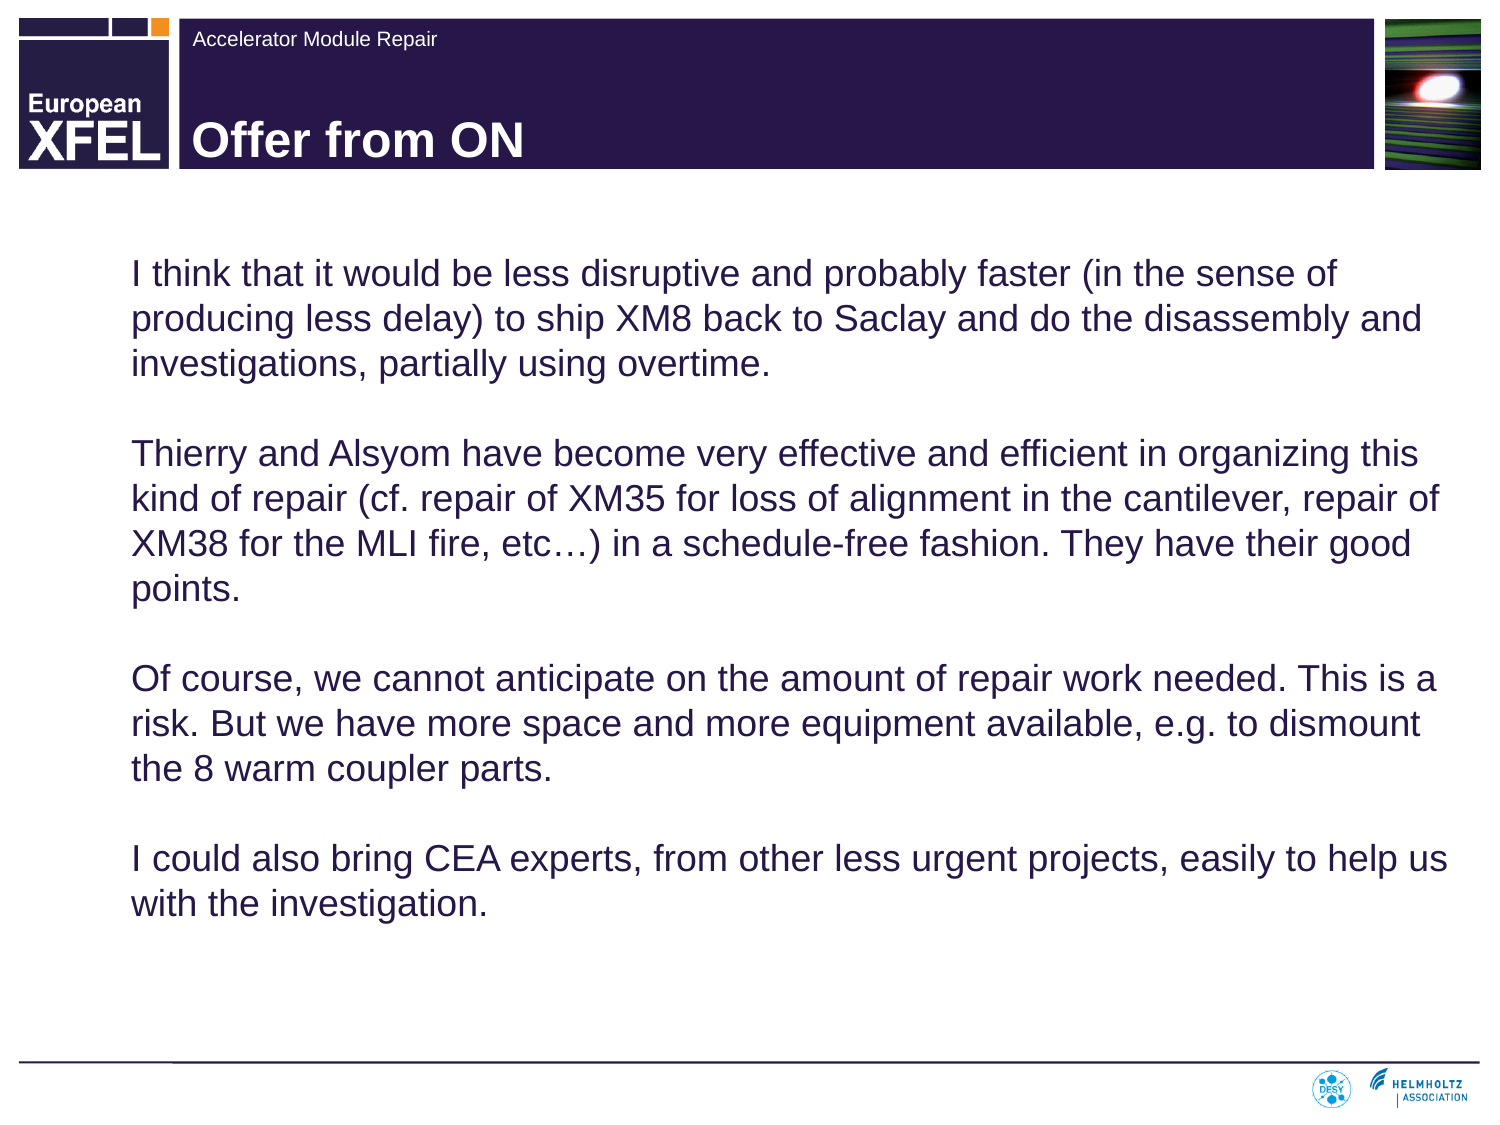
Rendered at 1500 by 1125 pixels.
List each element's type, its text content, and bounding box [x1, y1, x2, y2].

picture [19, 18, 169, 169]
picture [1385, 19, 1481, 170]
title Offer from ON [179, 88, 1375, 168]
picture [1370, 1068, 1467, 1108]
picture [1310, 1068, 1353, 1110]
text_box I think that it would be less disruptive and probably faster (in the sense of producing less delay) to ship XM8 back to Saclay and do the disassembly and investigations, partially using overtime. Thierry and Alsyom have become very effective and efficient in organizing this kind of repair (cf. repair of XM35 for loss of alignment in the cantilever, repair of XM38 for the MLI fire, etc…) in a schedule-free fashion. They have their good points. Of course, we cannot anticipate on the amount of repair work needed. This is a risk. But we have more space and more equipment available, e.g. to dismount the 8 warm coupler parts. I could also bring CEA experts, from other less urgent projects, easily to help us with the investigation. [41, 196, 1483, 976]
